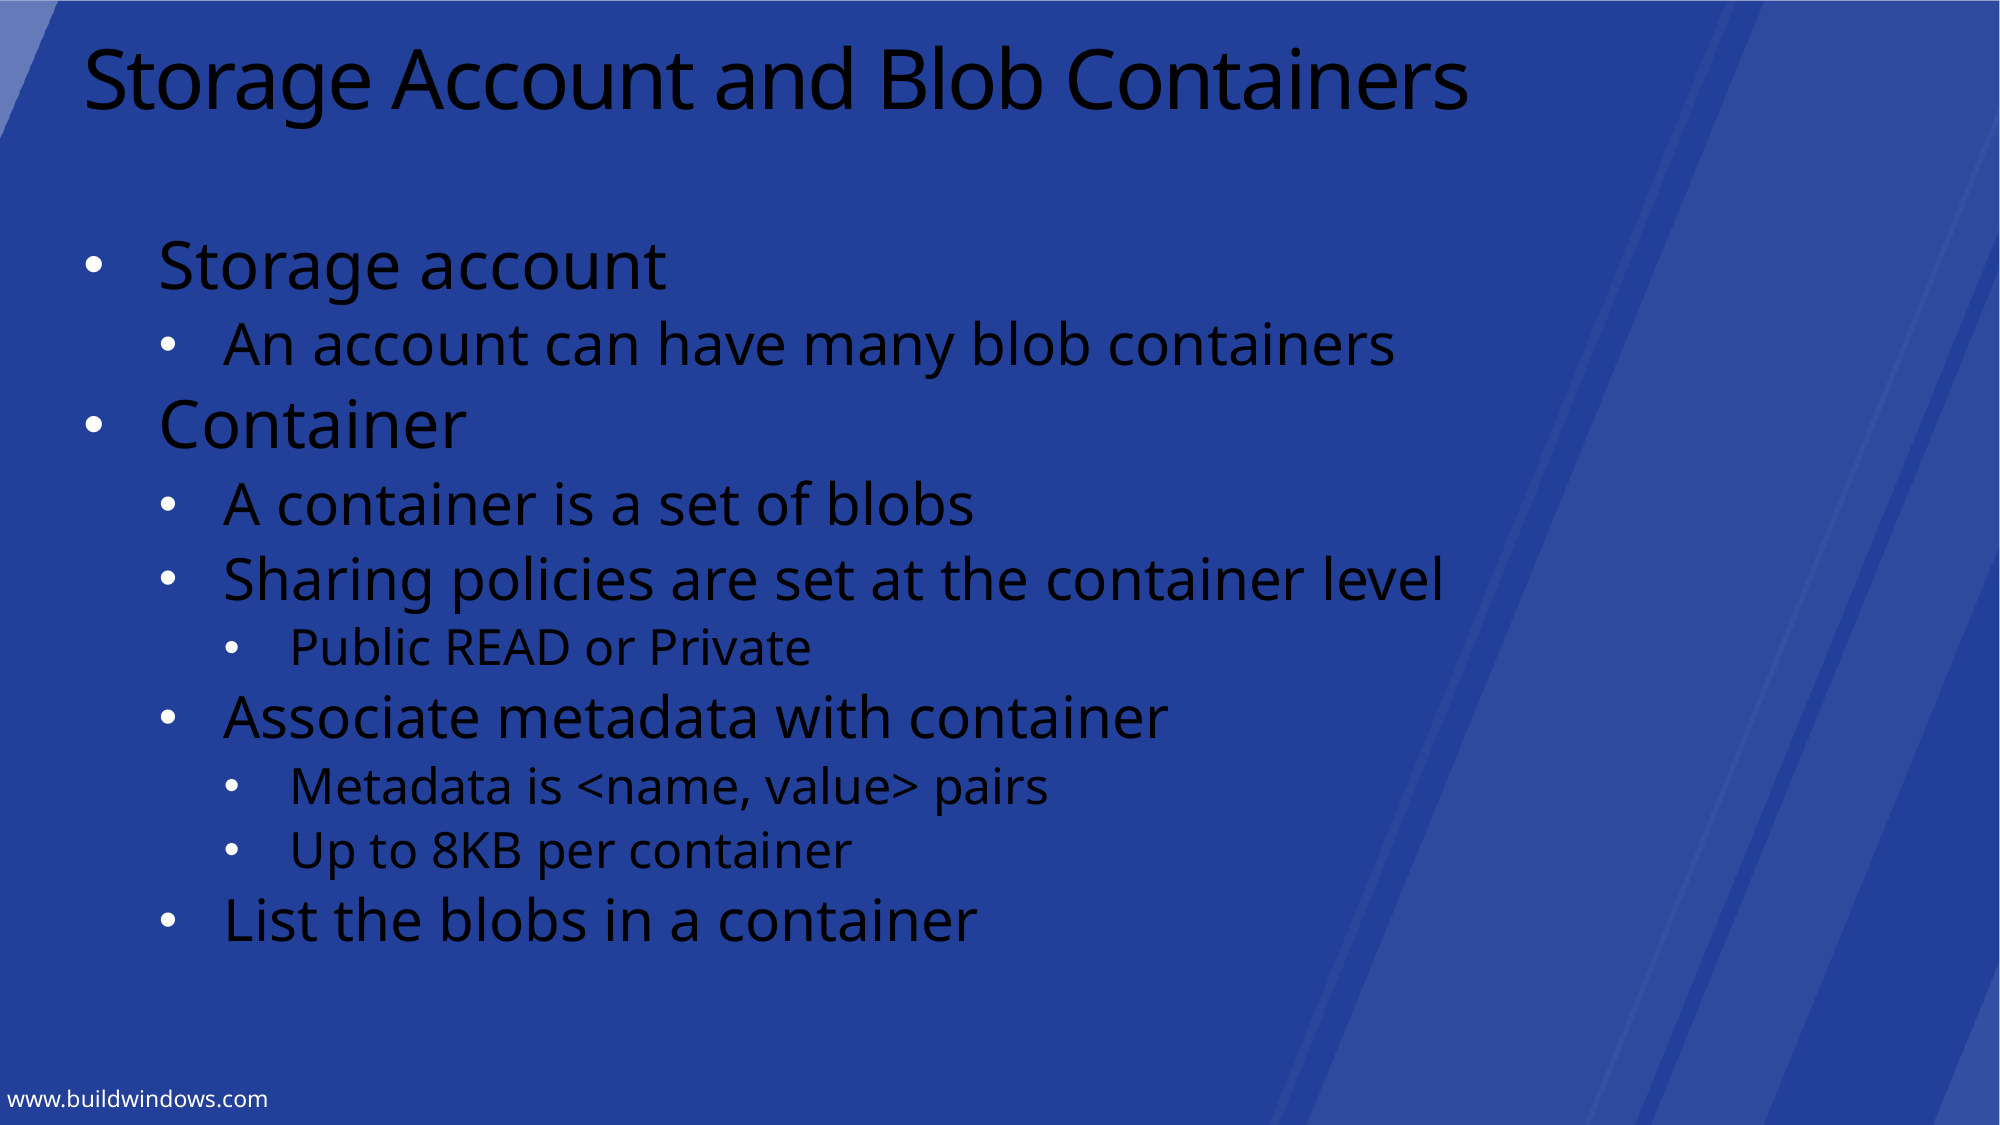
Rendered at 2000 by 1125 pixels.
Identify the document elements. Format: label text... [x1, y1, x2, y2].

title Storage Account and Blob Containers [83, 37, 1917, 129]
list Storage account An account can have many blob containers Container A container is a set of blobs Sharing policies are set at the container level Public READ or Private Associate metadata with container Metadata is <name, value> pairs Up to 8KB per container List the blobs in a container [83, 231, 1917, 1049]
picture [0, 0, 2000, 1125]
